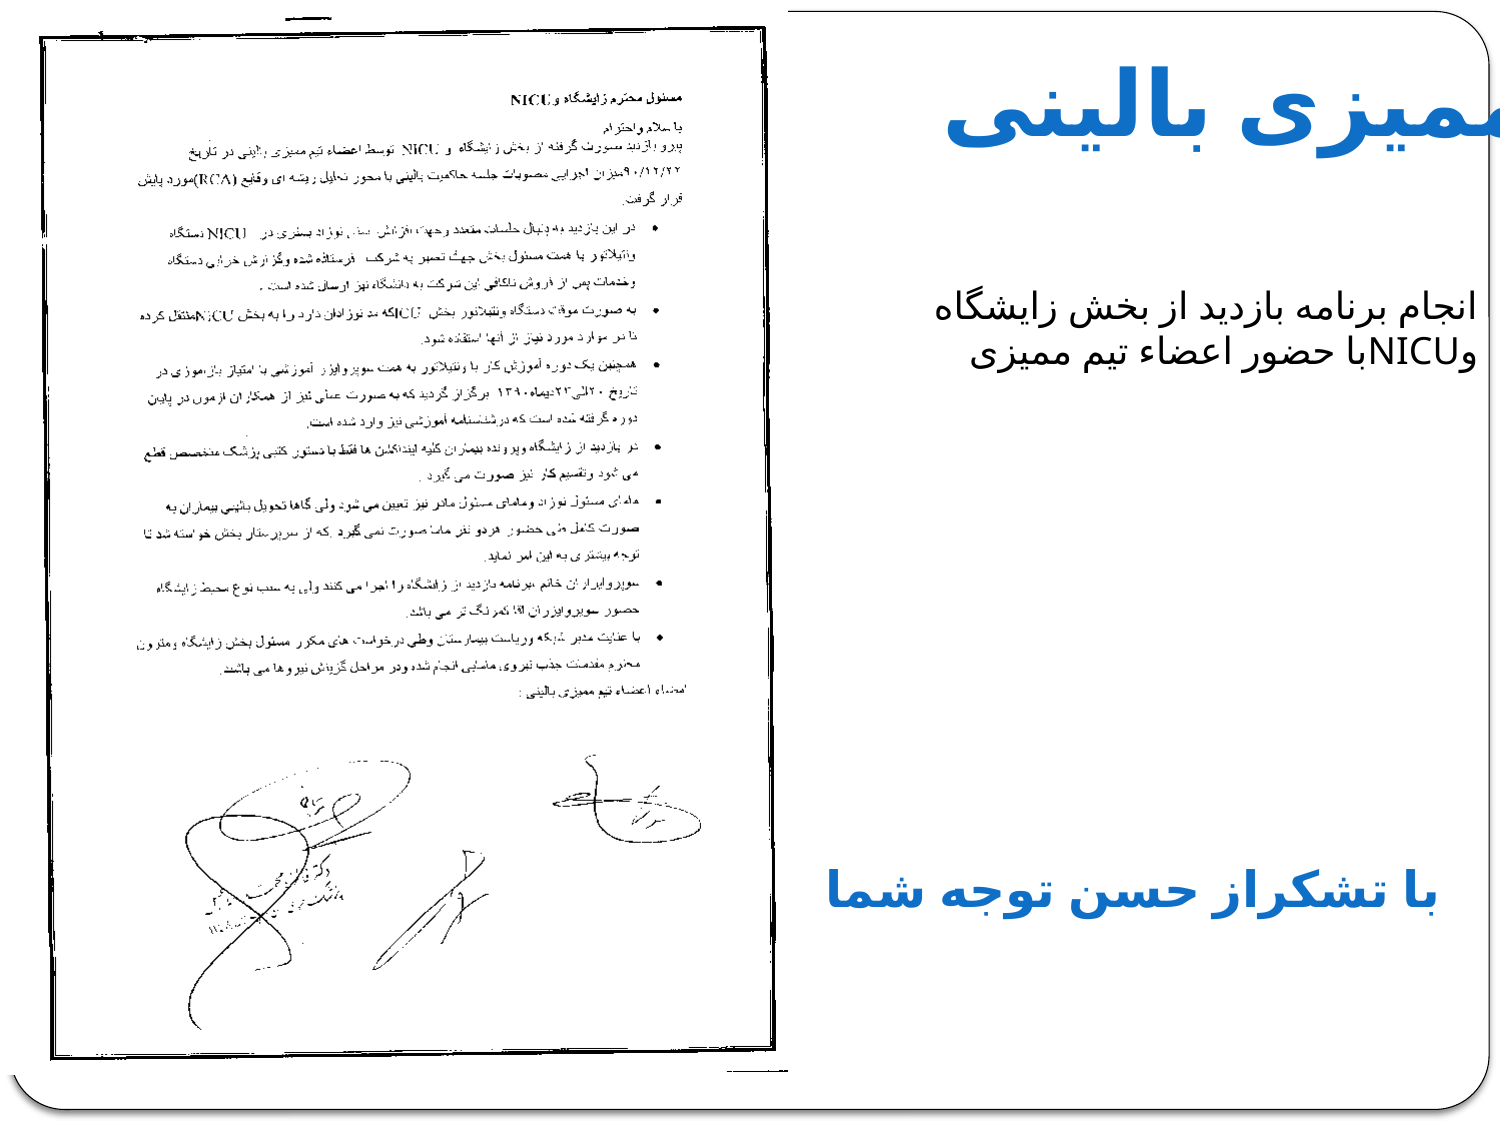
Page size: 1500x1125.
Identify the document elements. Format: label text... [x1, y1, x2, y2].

text_box انجام برنامه بازدید از بخش زایشگاه وNICUبا حضور اعضاء تیم ممیزی [909, 274, 1493, 380]
text_box ممیزی بالینی [926, 37, 1500, 163]
picture [0, 0, 788, 1076]
text_box با تشکراز حسن توجه شما [810, 849, 1456, 925]
